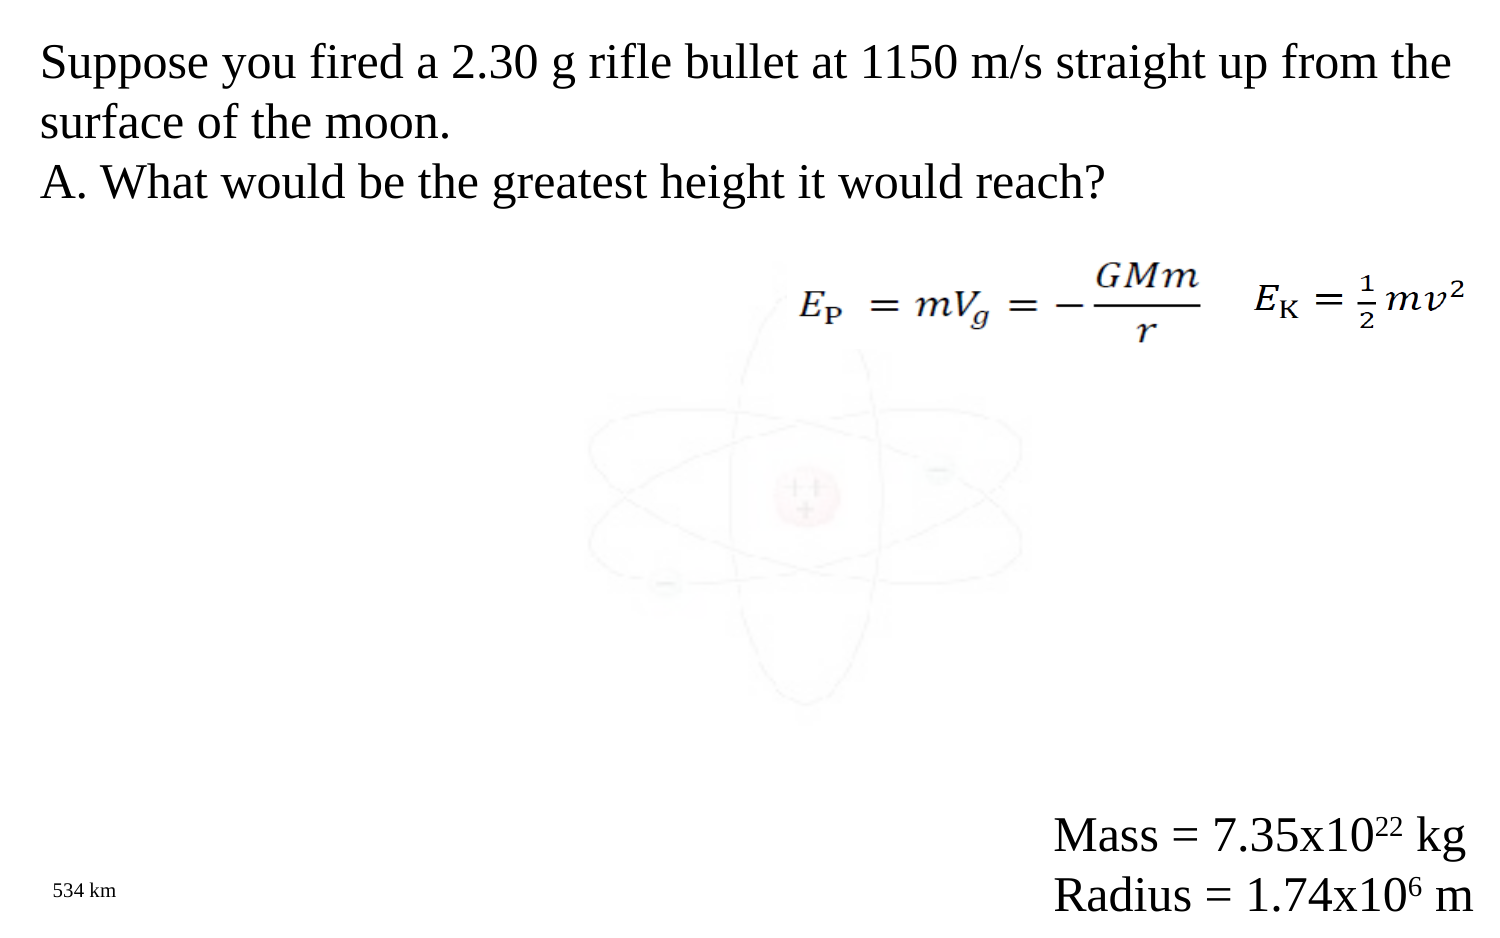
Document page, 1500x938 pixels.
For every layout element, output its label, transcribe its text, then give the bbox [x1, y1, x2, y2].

text_box Mass = 7.35x1022 kg Radius = 1.74x106 m [1038, 793, 1489, 929]
text_box Suppose you fired a 2.30 g rifle bullet at 1150 m/s straight up from the surface of the moon. A. What would be the greatest height it would reach? [24, 20, 1475, 216]
picture [1249, 268, 1476, 337]
picture [787, 255, 1207, 349]
text_box 534 km [37, 868, 132, 909]
